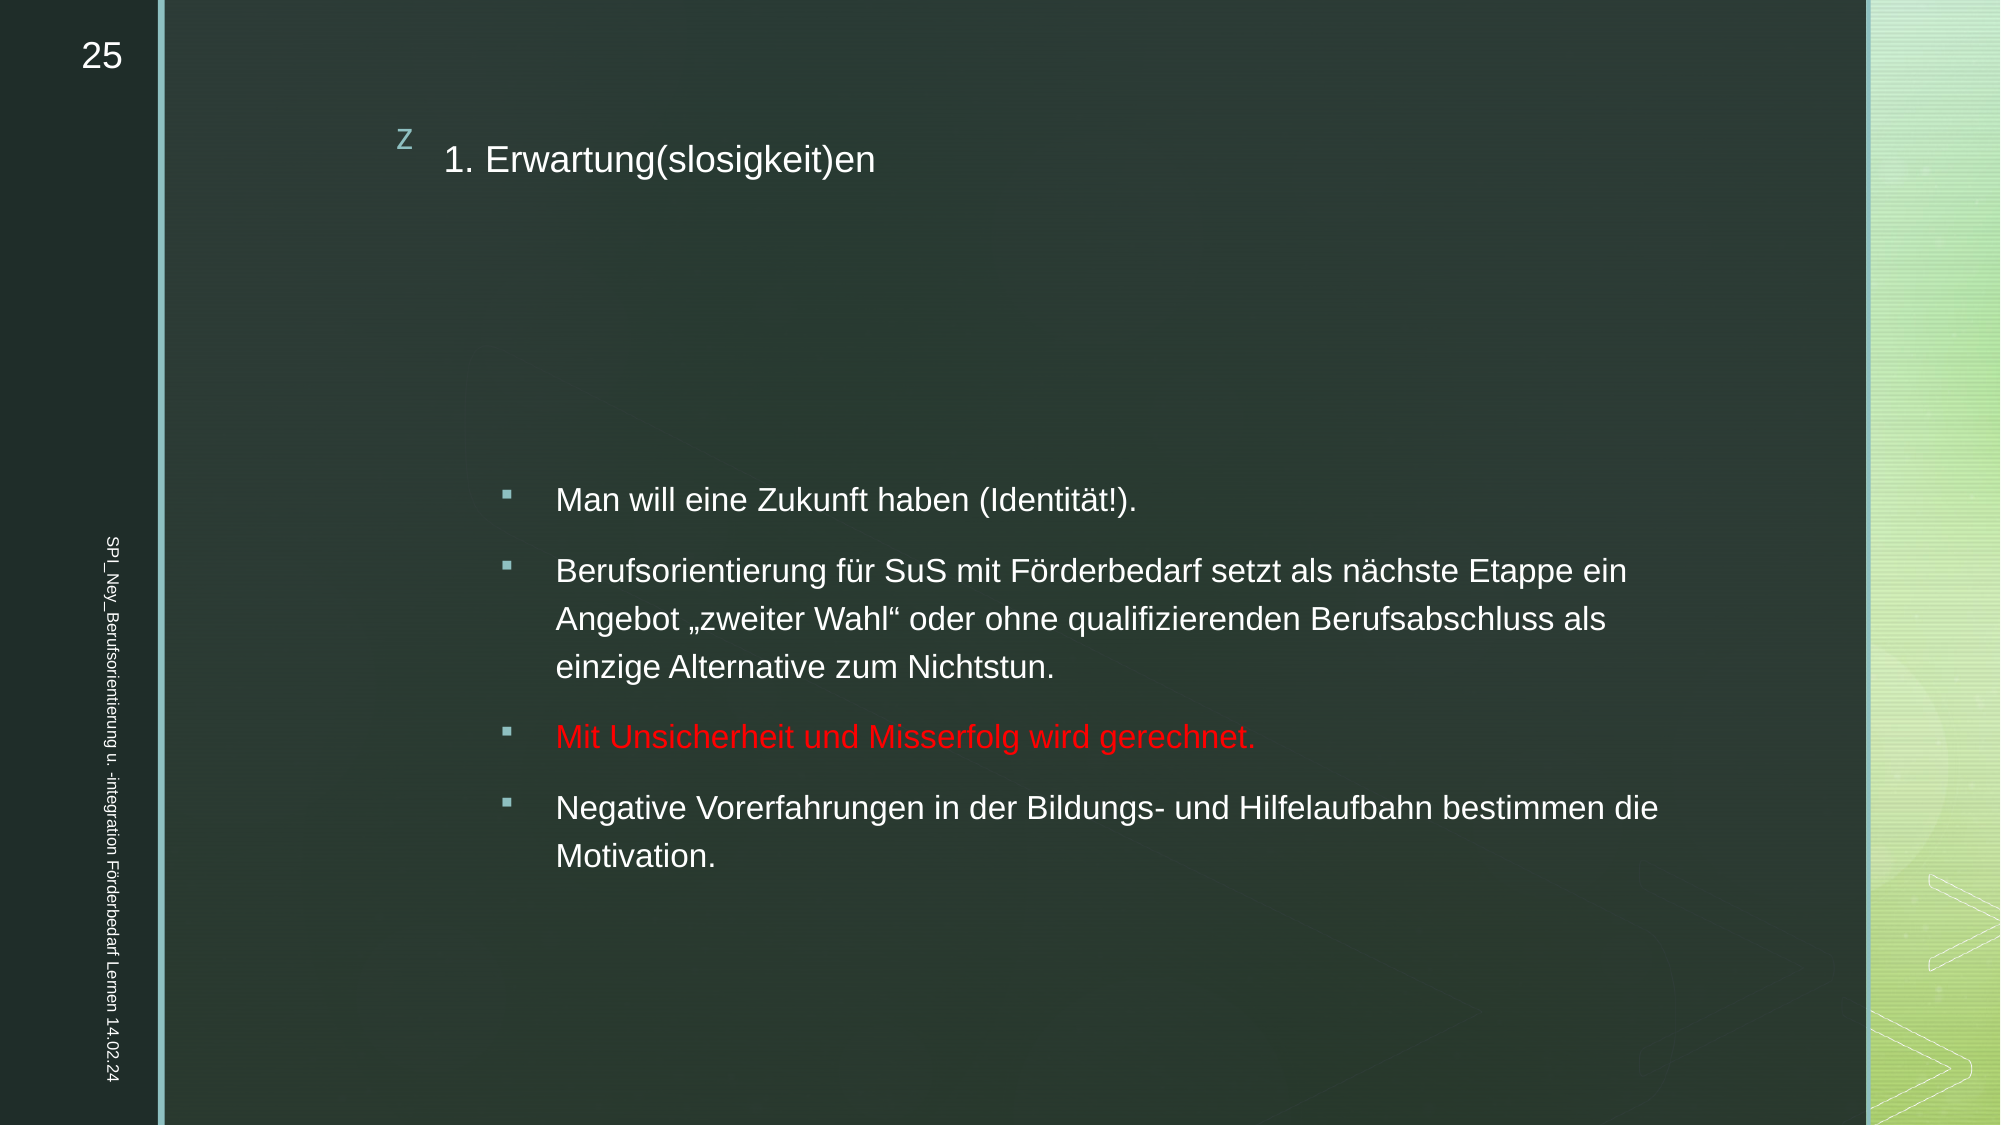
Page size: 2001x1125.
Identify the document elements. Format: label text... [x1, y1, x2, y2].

picture [1871, 0, 2001, 1125]
footer SPI_Ney_Berufsorientierung u. -integration Förderbedarf Lernen 14.02.24 [101, 132, 131, 1098]
title 1. Erwartung(slosigkeit)en [428, 132, 1734, 279]
slide_number 25 [25, 26, 131, 80]
list Man will eine Zukunft haben (Identität!). Berufsorientierung für SuS mit Förderbedarf setzt als nächste Etappe ein Angebot „zweiter Wahl“ oder ohne qualifizierenden Berufsabschluss als einzige Alternative zum Nichtstun. Mit Unsicherheit und Misserfolg wird gerechnet. Negative Vorerfahrungen in der Bildungs- und Hilfelaufbahn bestimmen die Motivation. [410, 279, 1734, 993]
